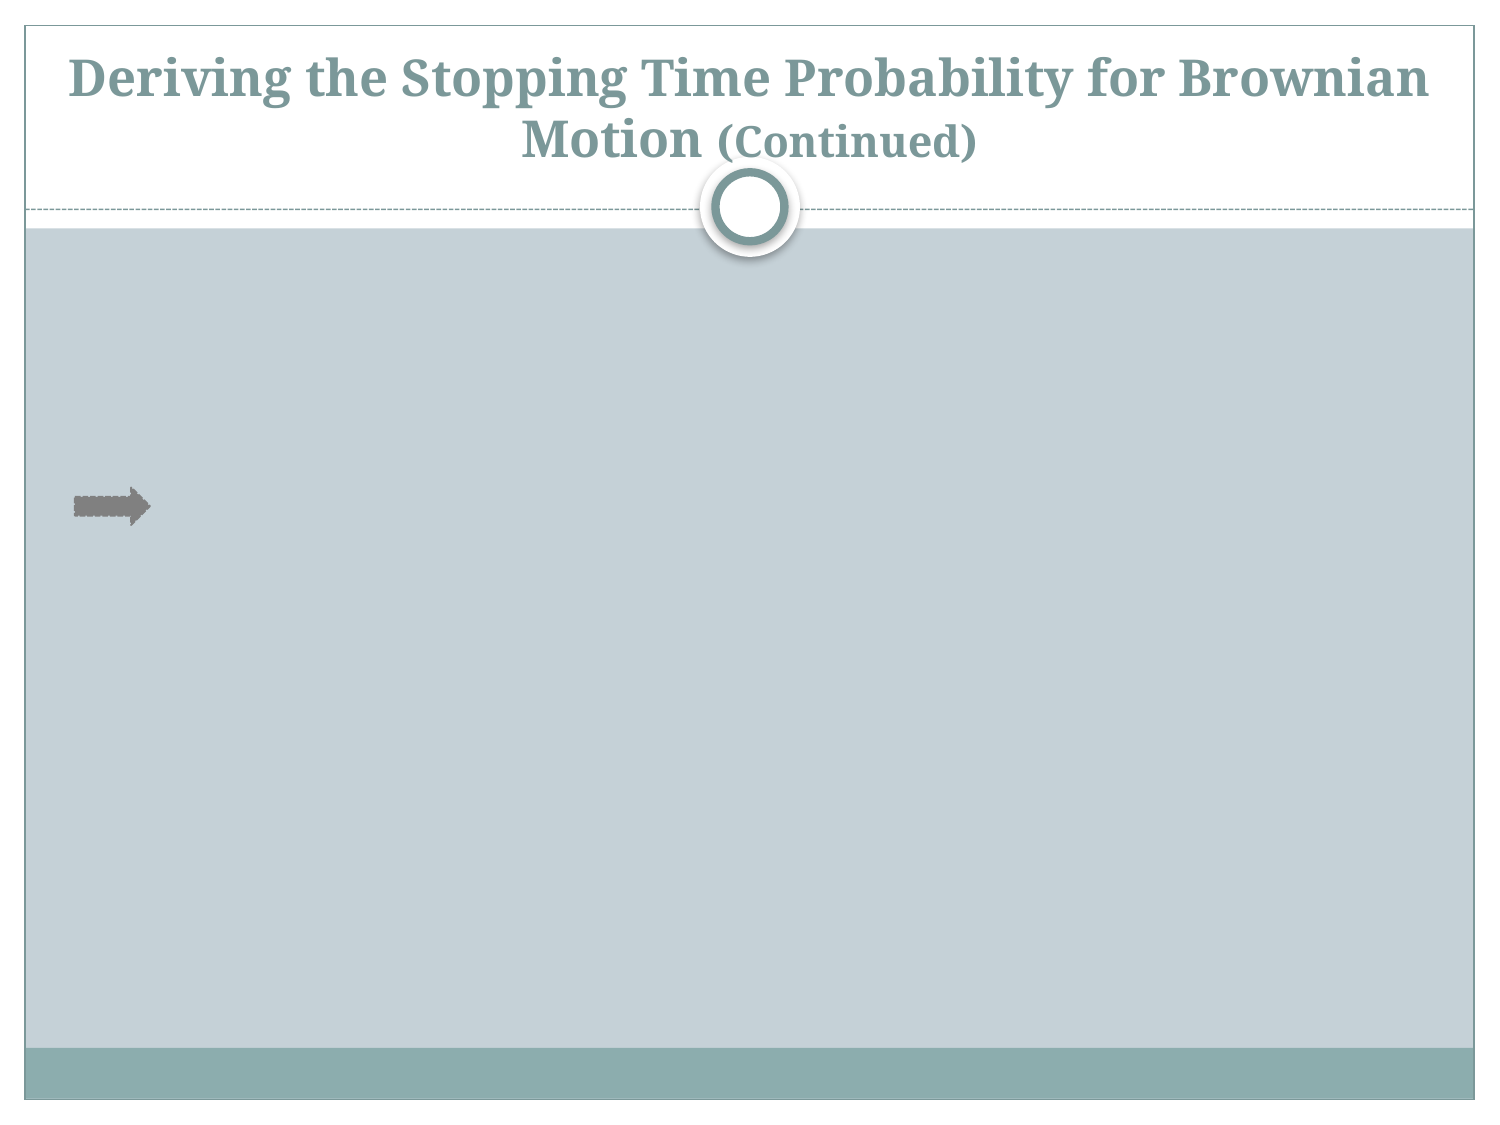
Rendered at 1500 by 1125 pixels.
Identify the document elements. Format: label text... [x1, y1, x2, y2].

text_box [73, 486, 151, 526]
title Deriving the Stopping Time Probability for Brownian Motion (Continued) [49, 37, 1450, 175]
